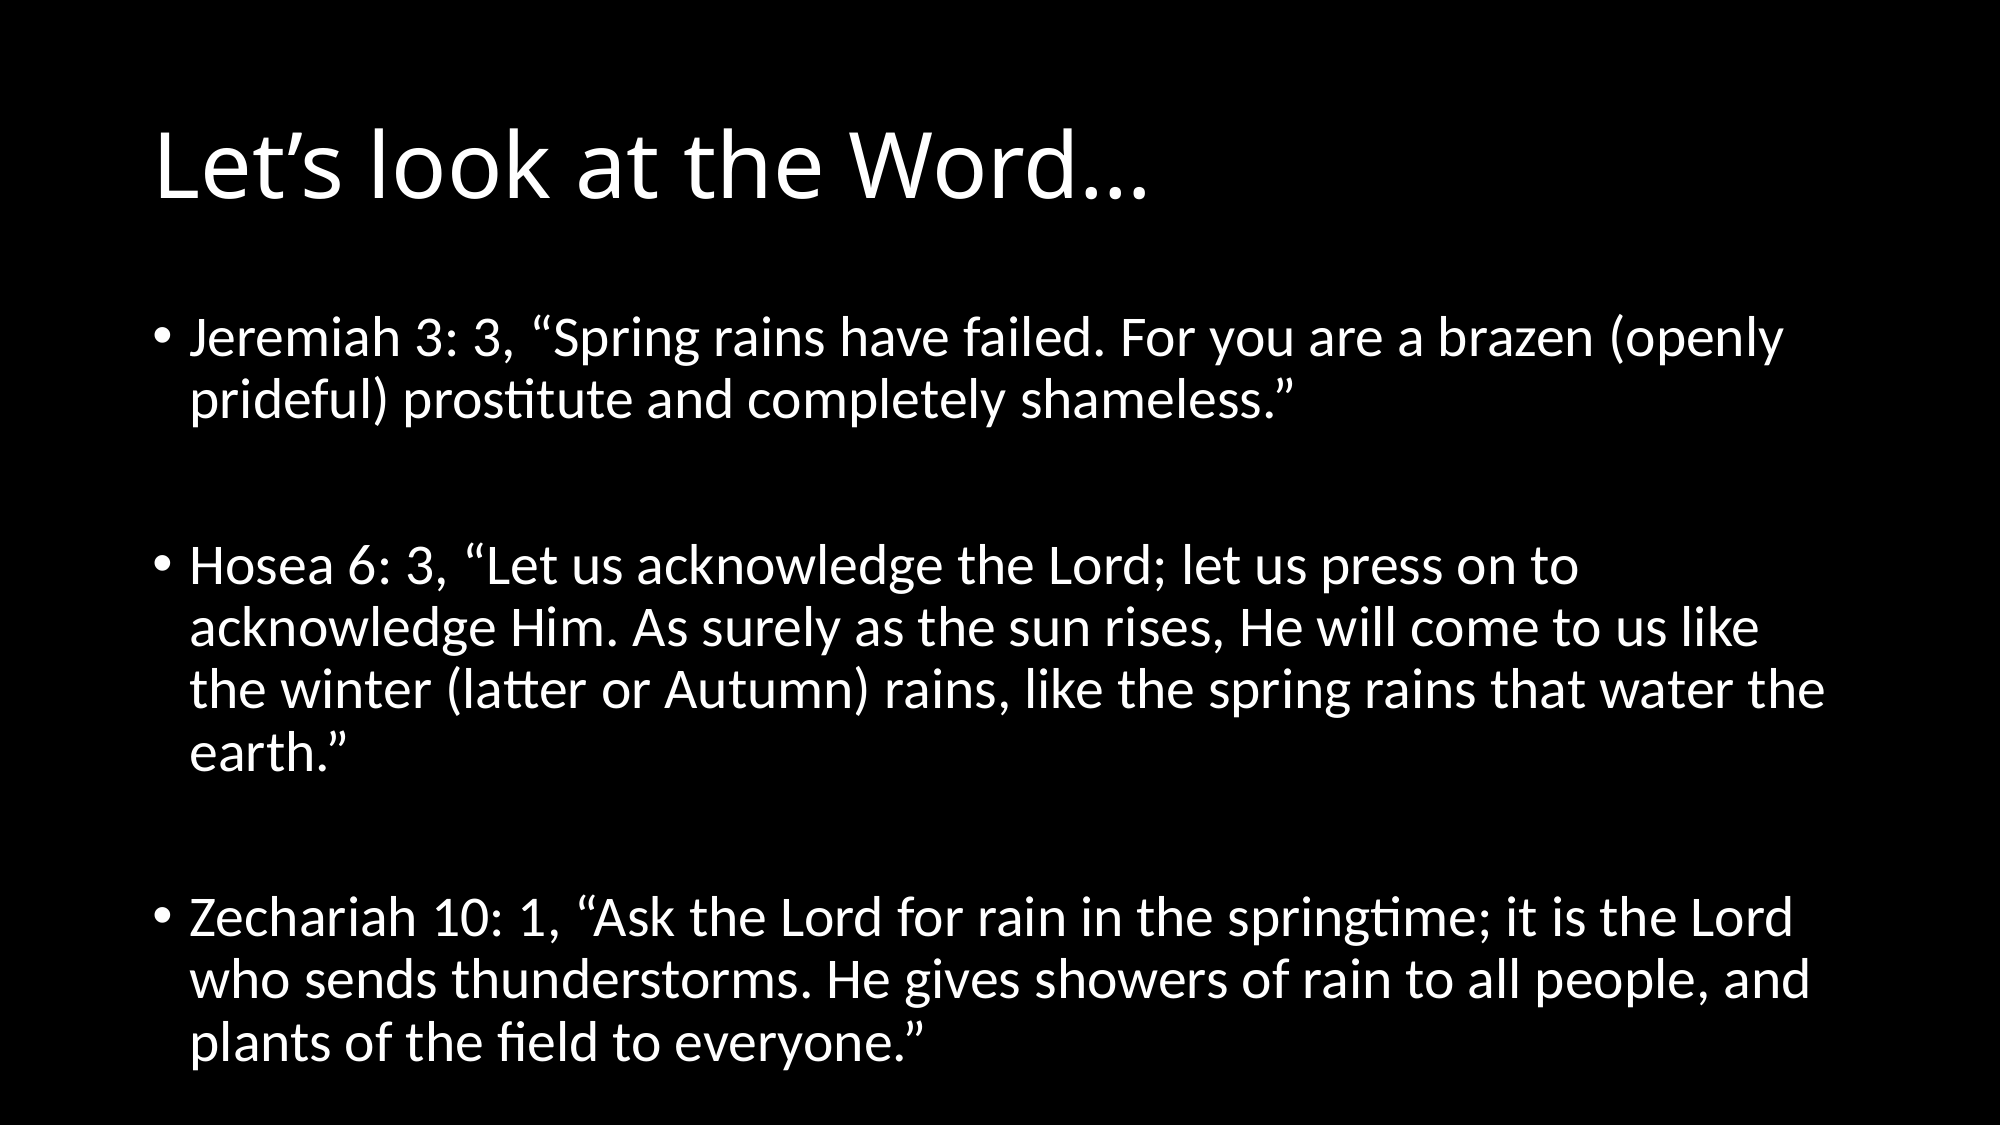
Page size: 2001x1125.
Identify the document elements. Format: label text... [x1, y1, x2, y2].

list Jeremiah 3: 3, “Spring rains have failed. For you are a brazen (openly prideful) prostitute and completely shameless.” Hosea 6: 3, “Let us acknowledge the Lord; let us press on to acknowledge Him. As surely as the sun rises, He will come to us like the winter (latter or Autumn) rains, like the spring rains that water the earth.” Zechariah 10: 1, “Ask the Lord for rain in the springtime; it is the Lord who sends thunderstorms. He gives showers of rain to all people, and plants of the field to everyone.” [137, 299, 1863, 1085]
title Let’s look at the Word… [137, 59, 1863, 278]
